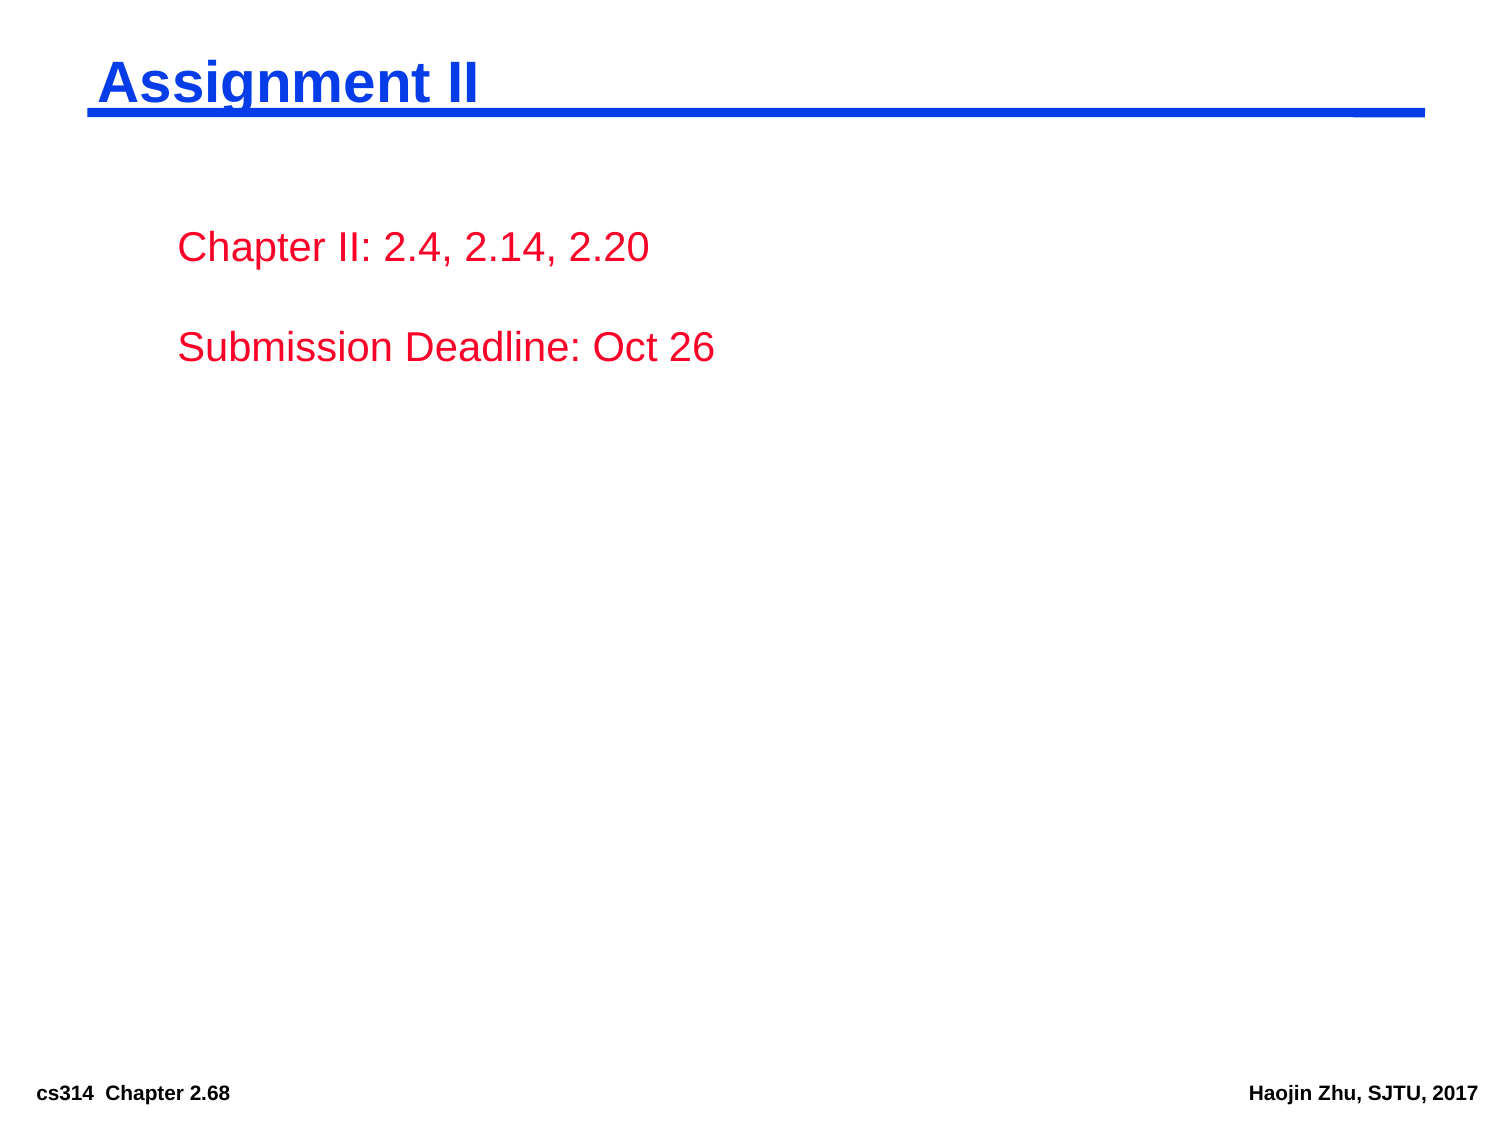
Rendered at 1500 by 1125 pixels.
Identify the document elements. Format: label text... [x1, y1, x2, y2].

text_box Chapter II: 2.4, 2.14, 2.20 Submission Deadline: Oct 26 [162, 212, 988, 378]
title Assignment II [86, 49, 1426, 120]
